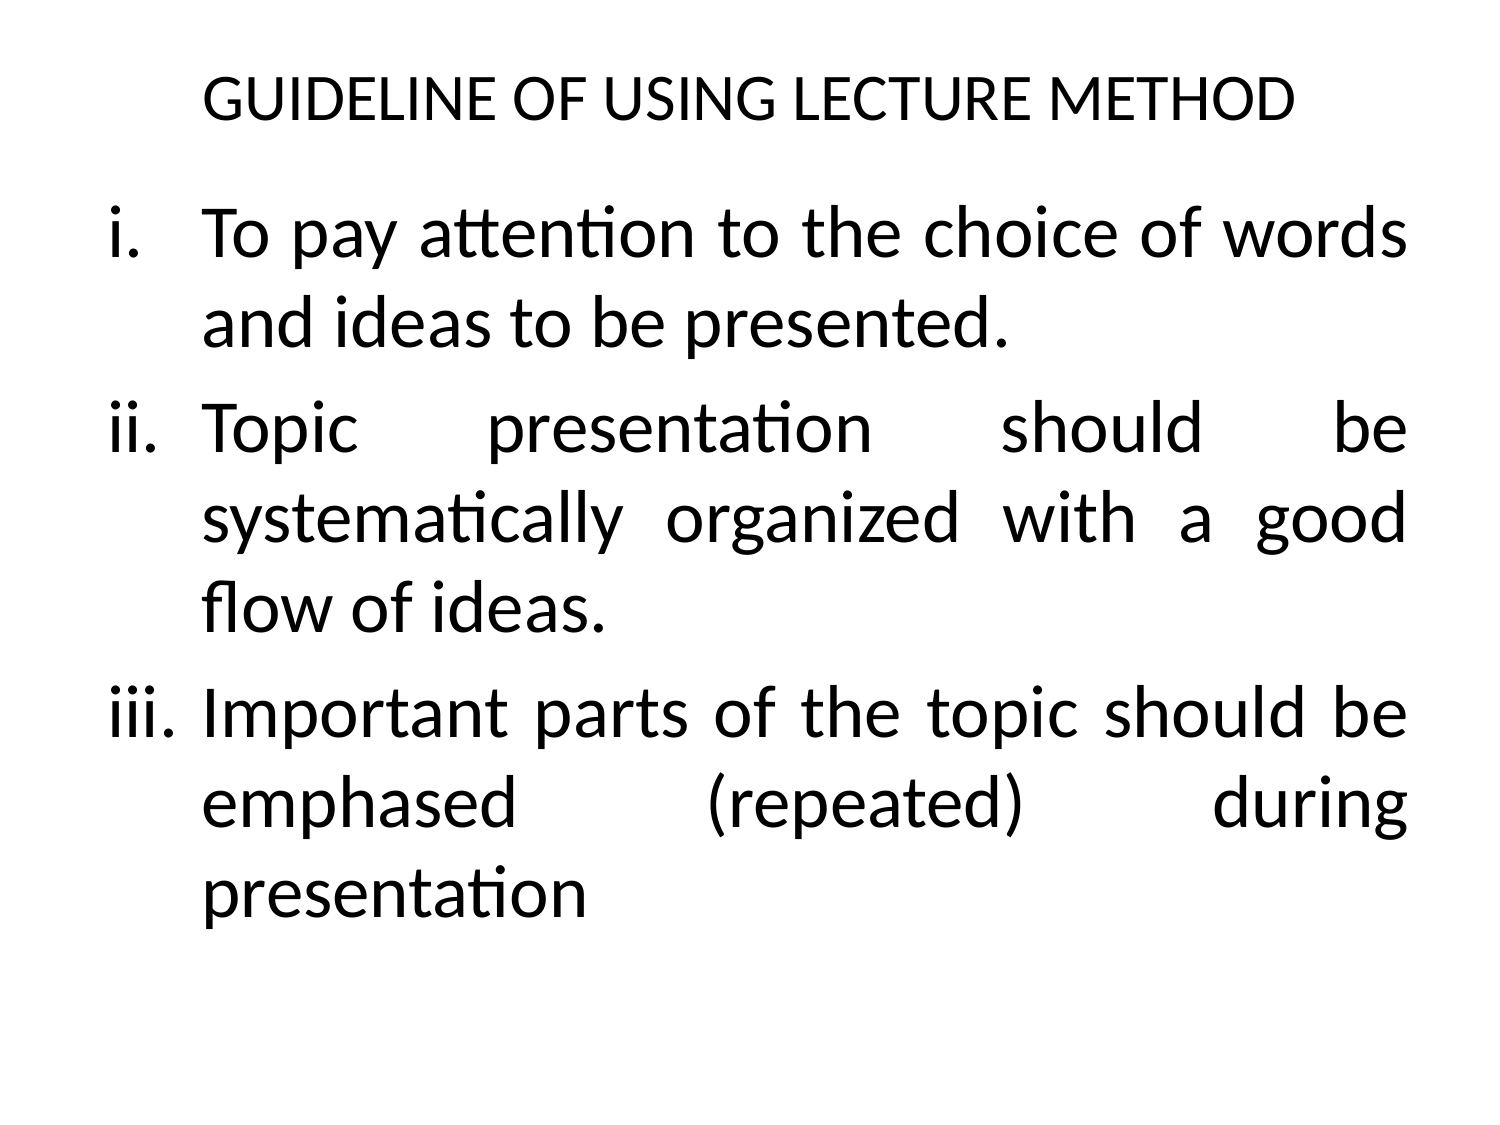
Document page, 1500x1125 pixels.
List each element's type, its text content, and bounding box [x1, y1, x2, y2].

list To pay attention to the choice of words and ideas to be presented. Topic presentation should be systematically organized with a good flow of ideas. Important parts of the topic should be emphased (repeated) during presentation [75, 174, 1425, 1013]
title GUIDELINE OF USING LECTURE METHOD [75, 24, 1425, 163]
